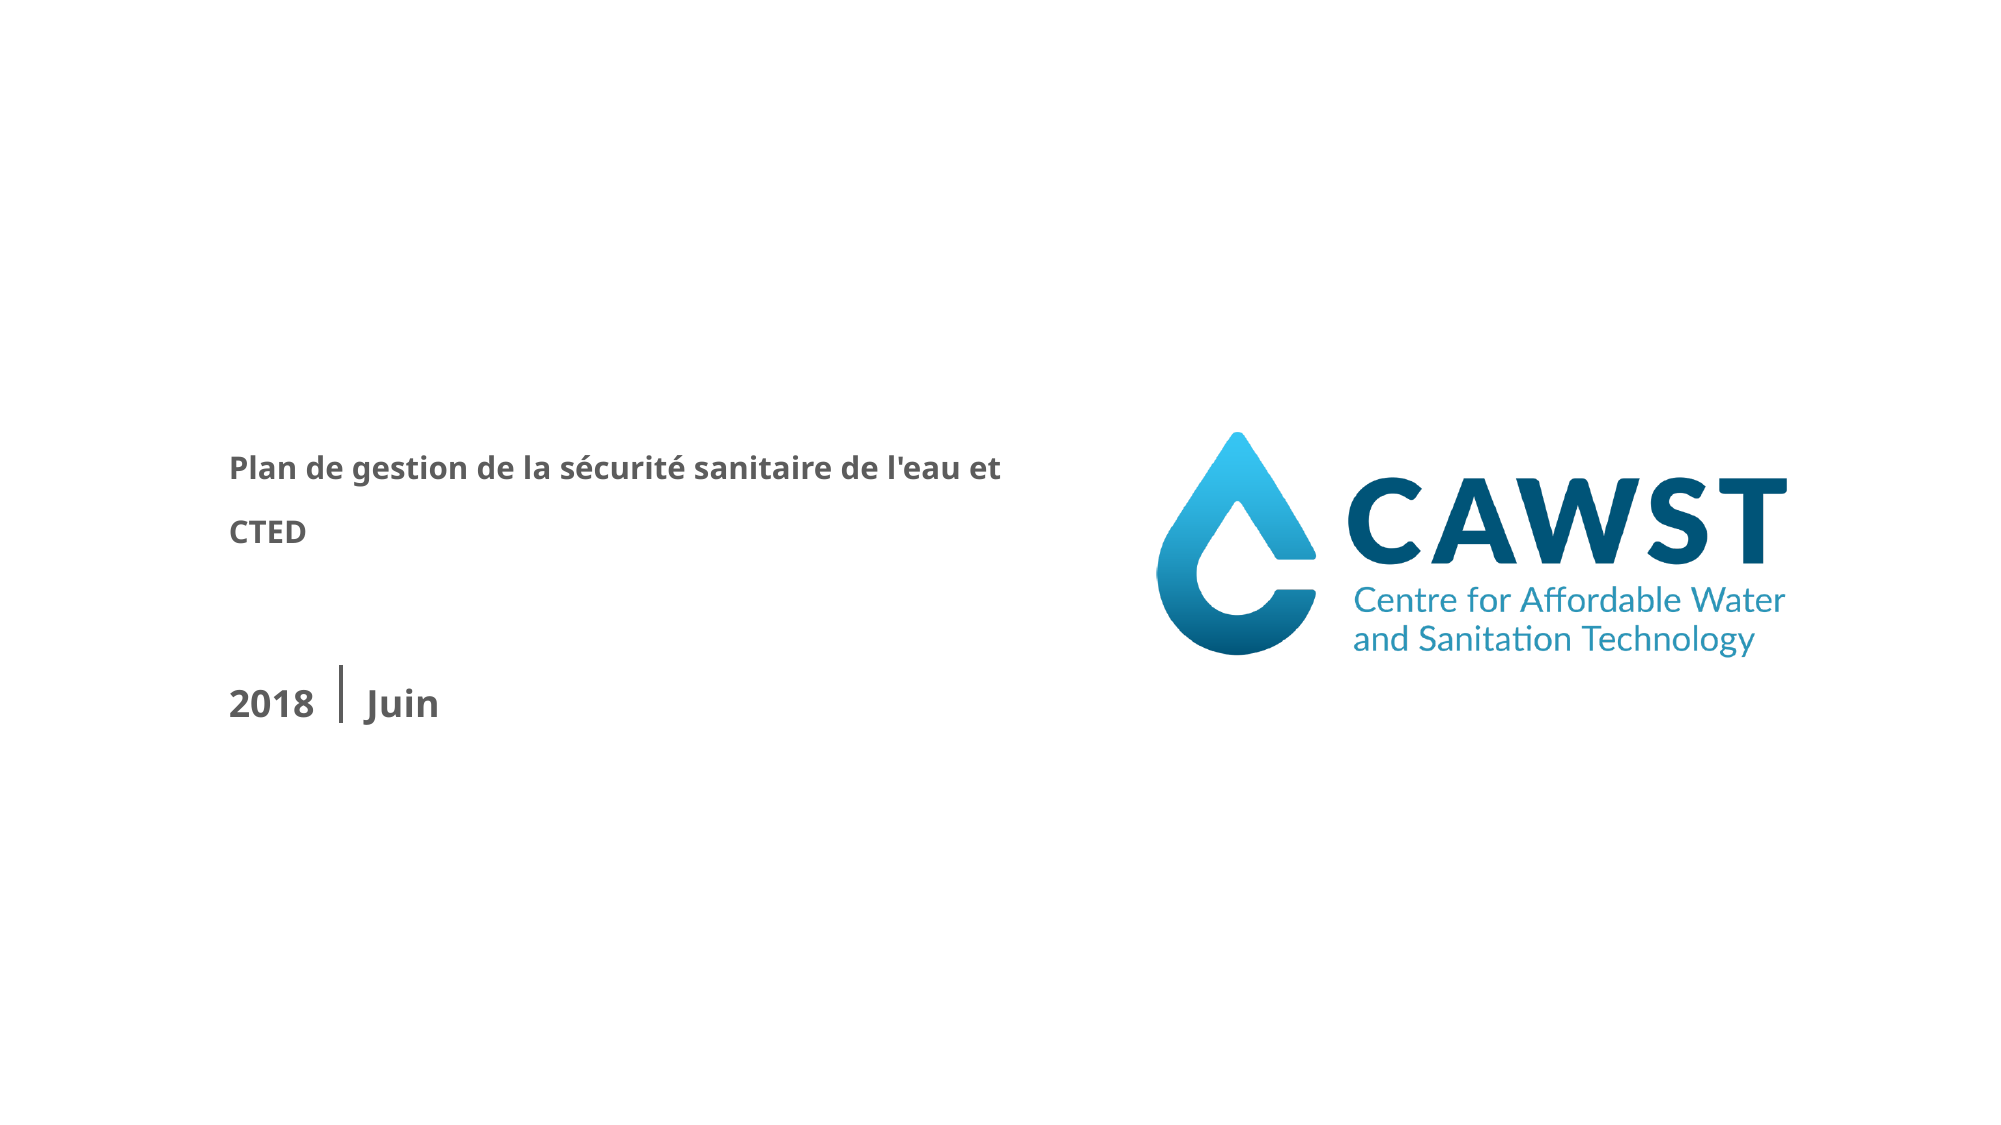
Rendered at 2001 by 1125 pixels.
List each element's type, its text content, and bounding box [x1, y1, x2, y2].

list Juin [351, 650, 536, 741]
list 2018 [214, 650, 338, 741]
picture [1143, 422, 1819, 666]
list Plan de gestion de la sécurité sanitaire de l'eau et CTED [214, 417, 1100, 563]
